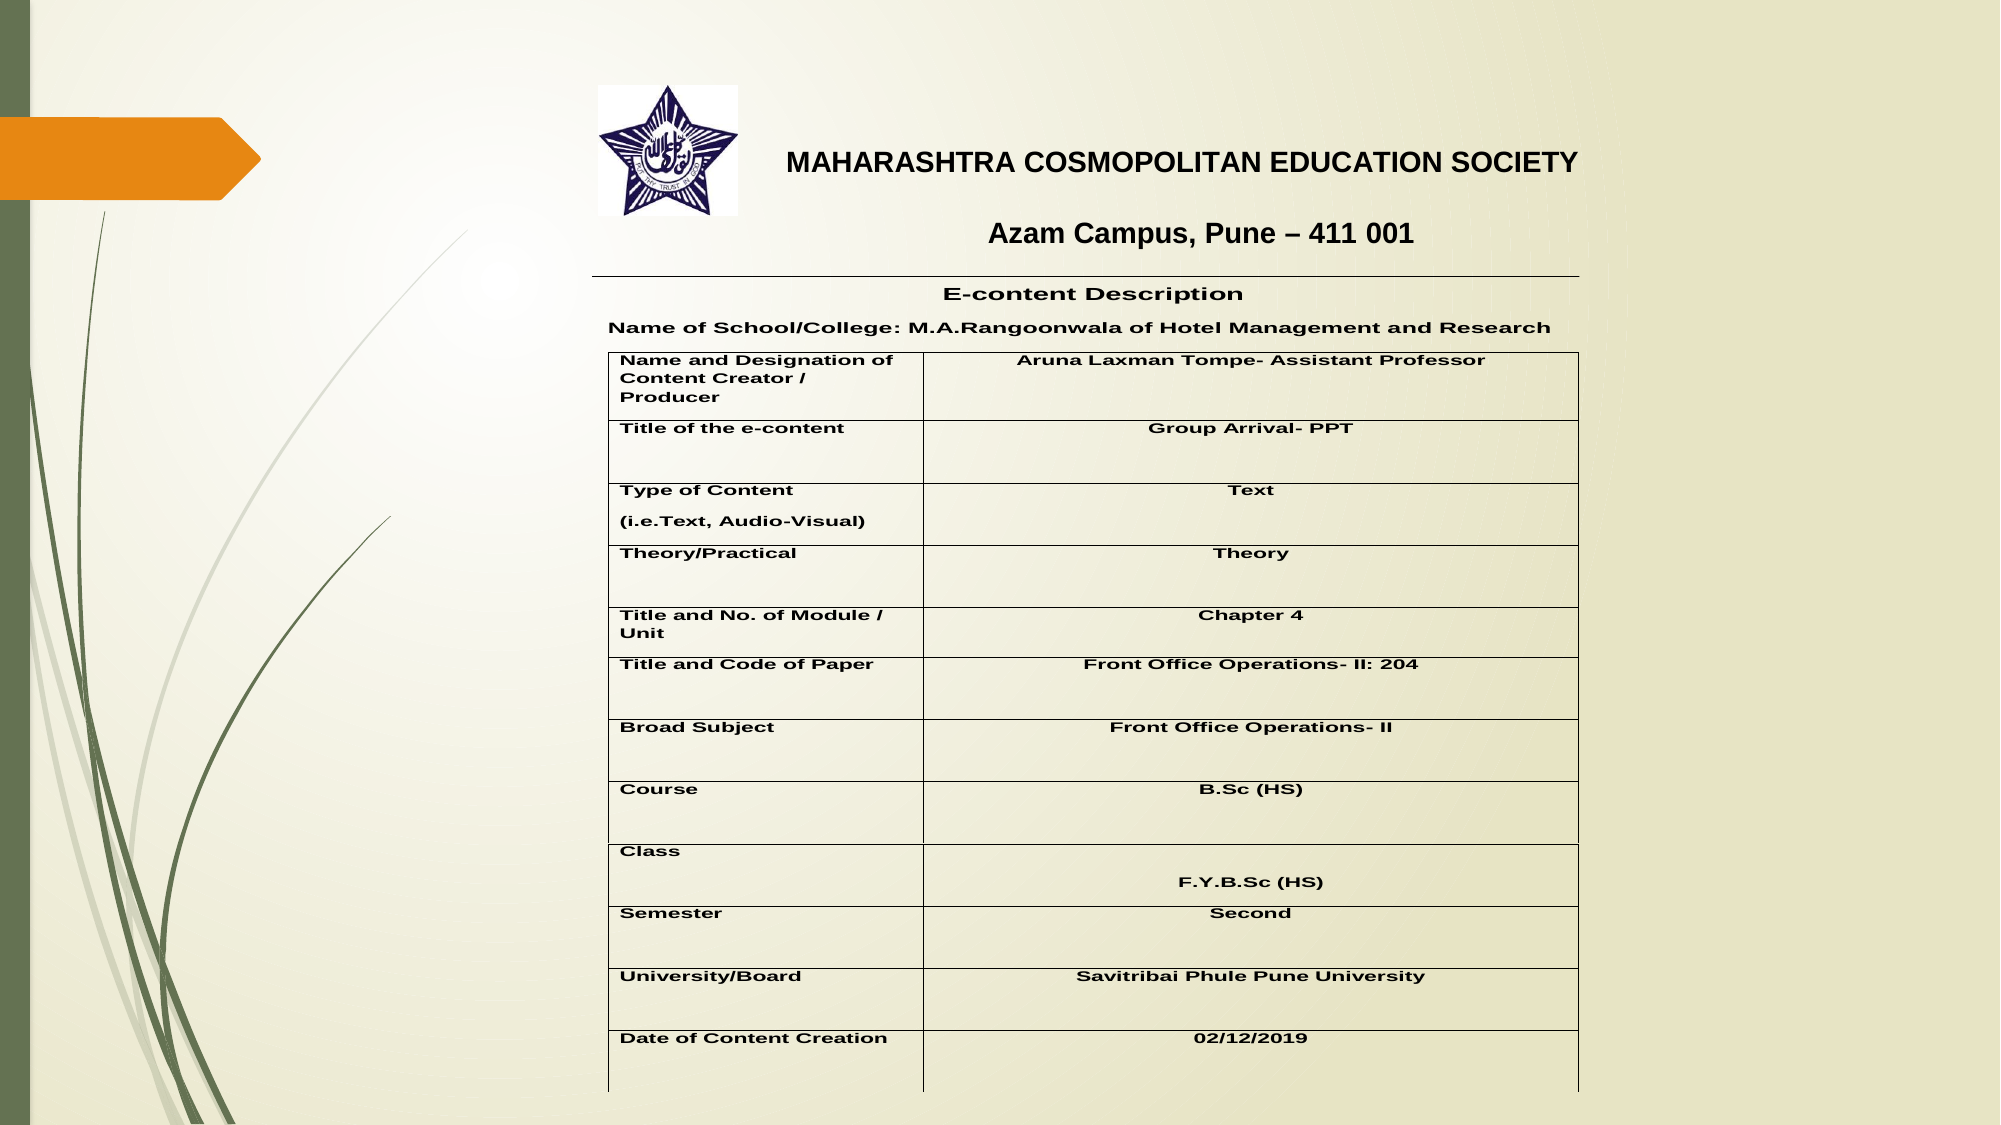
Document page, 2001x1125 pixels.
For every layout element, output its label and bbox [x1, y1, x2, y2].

list [607, 283, 1580, 1093]
picture [591, 84, 1580, 330]
